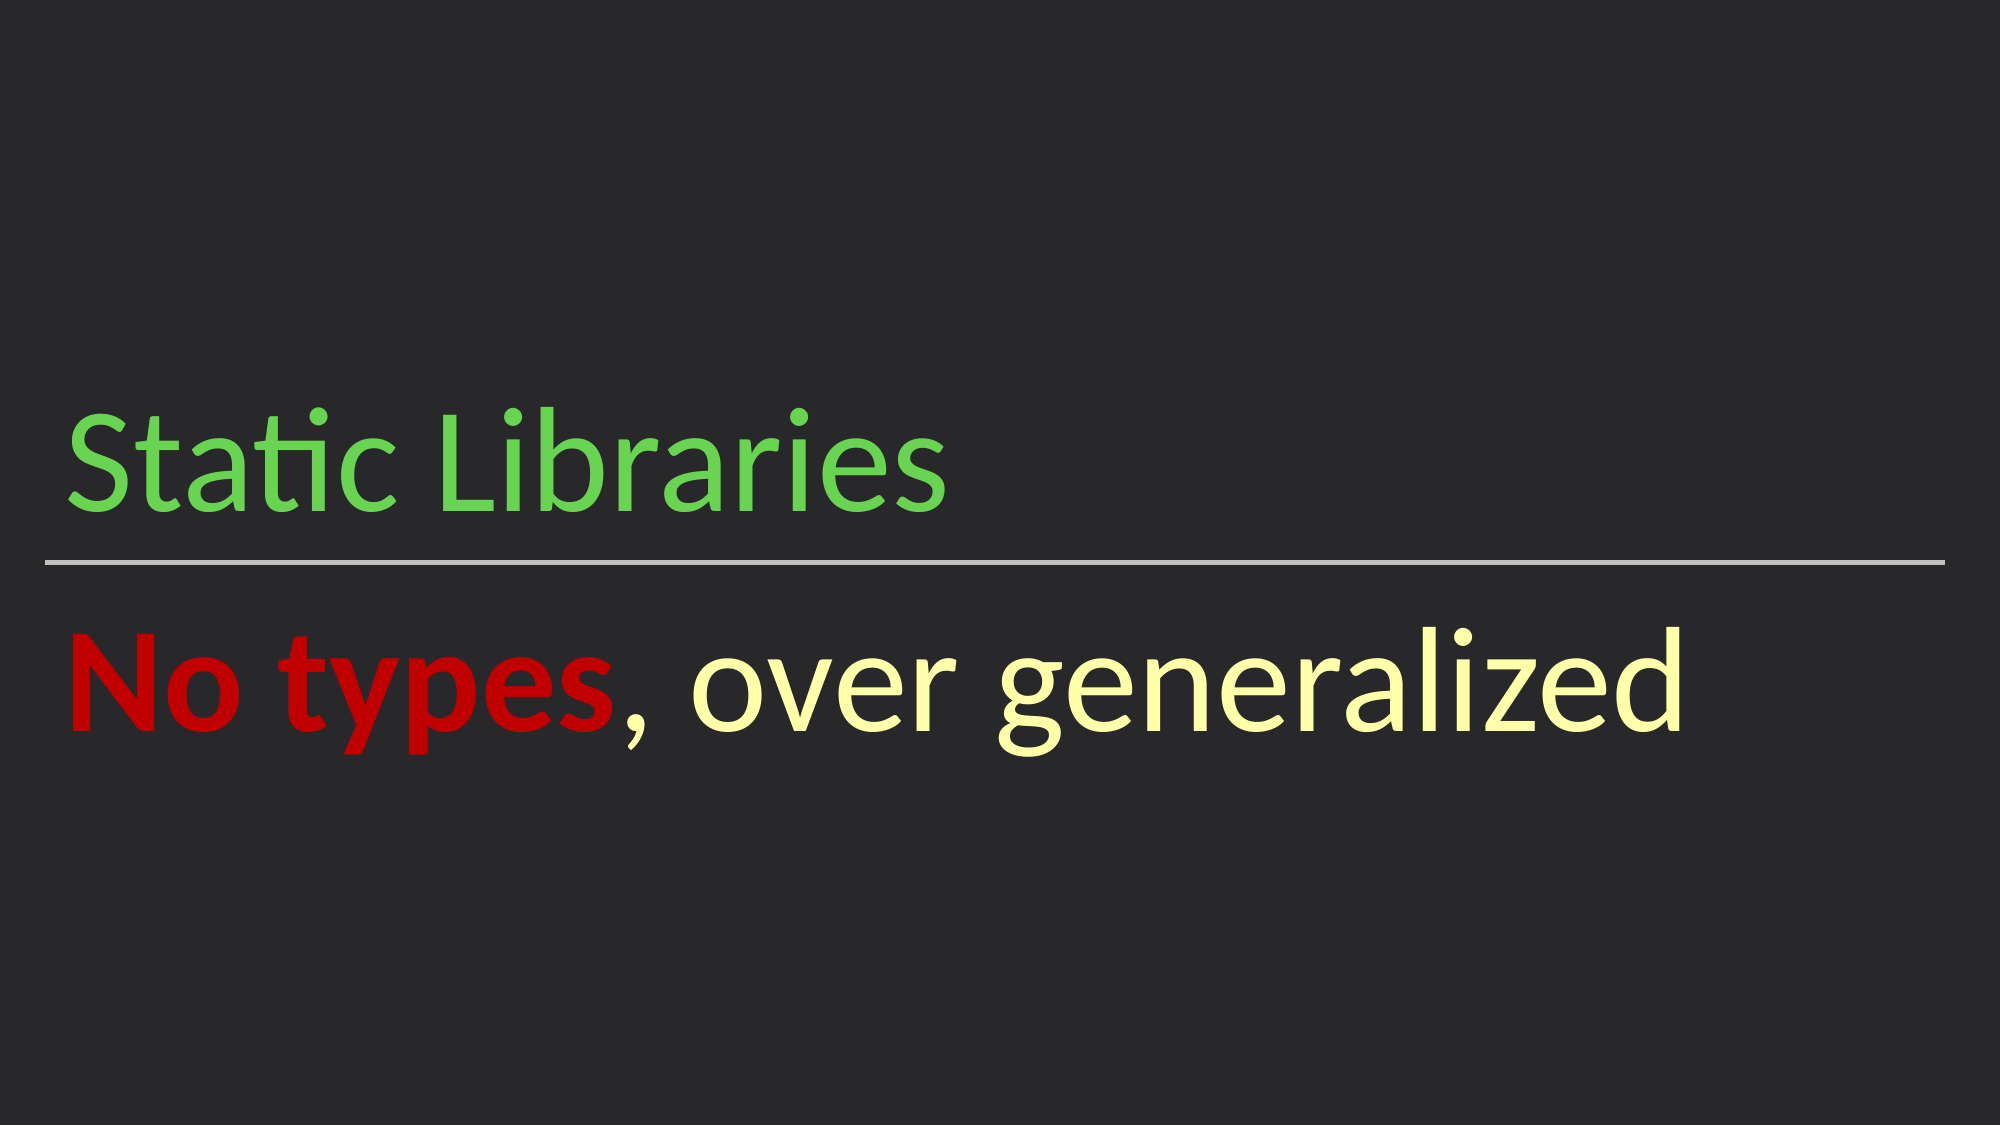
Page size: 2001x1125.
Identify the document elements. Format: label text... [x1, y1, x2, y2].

text_box Static Libraries [49, 353, 2000, 549]
text_box No types, over generalized [50, 574, 1950, 770]
